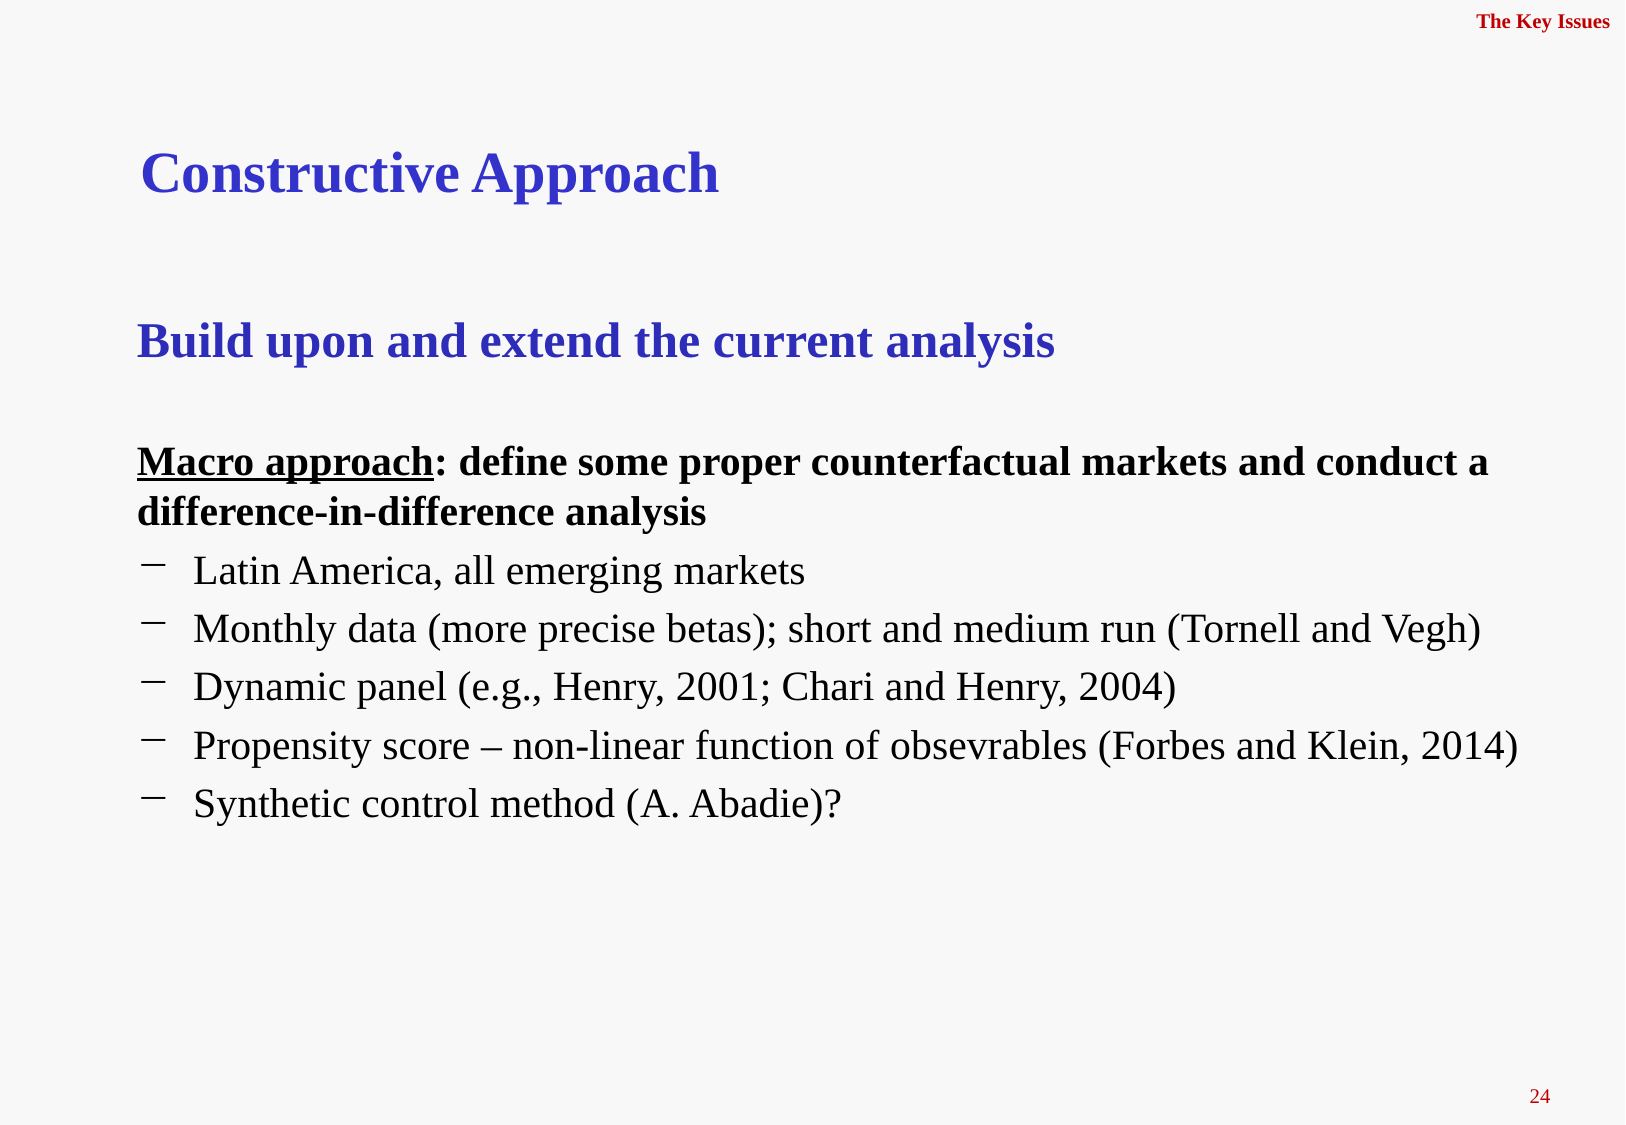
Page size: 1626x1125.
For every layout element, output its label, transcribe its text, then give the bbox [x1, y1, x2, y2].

list Build upon and extend the current analysis Macro approach: define some proper counterfactual markets and conduct a difference-in-difference analysis Latin America, all emerging markets Monthly data (more precise betas); short and medium run (Tornell and Vegh) Dynamic panel (e.g., Henry, 2001; Chari and Henry, 2004) Propensity score – non-linear function of obsevrables (Forbes and Klein, 2014) Synthetic control method (A. Abadie)? [121, 299, 1576, 1038]
slide_number 24 [1499, 1074, 1566, 1125]
title Constructive Approach [124, 87, 1576, 251]
text_box The Key Issues [1024, 0, 1625, 38]
